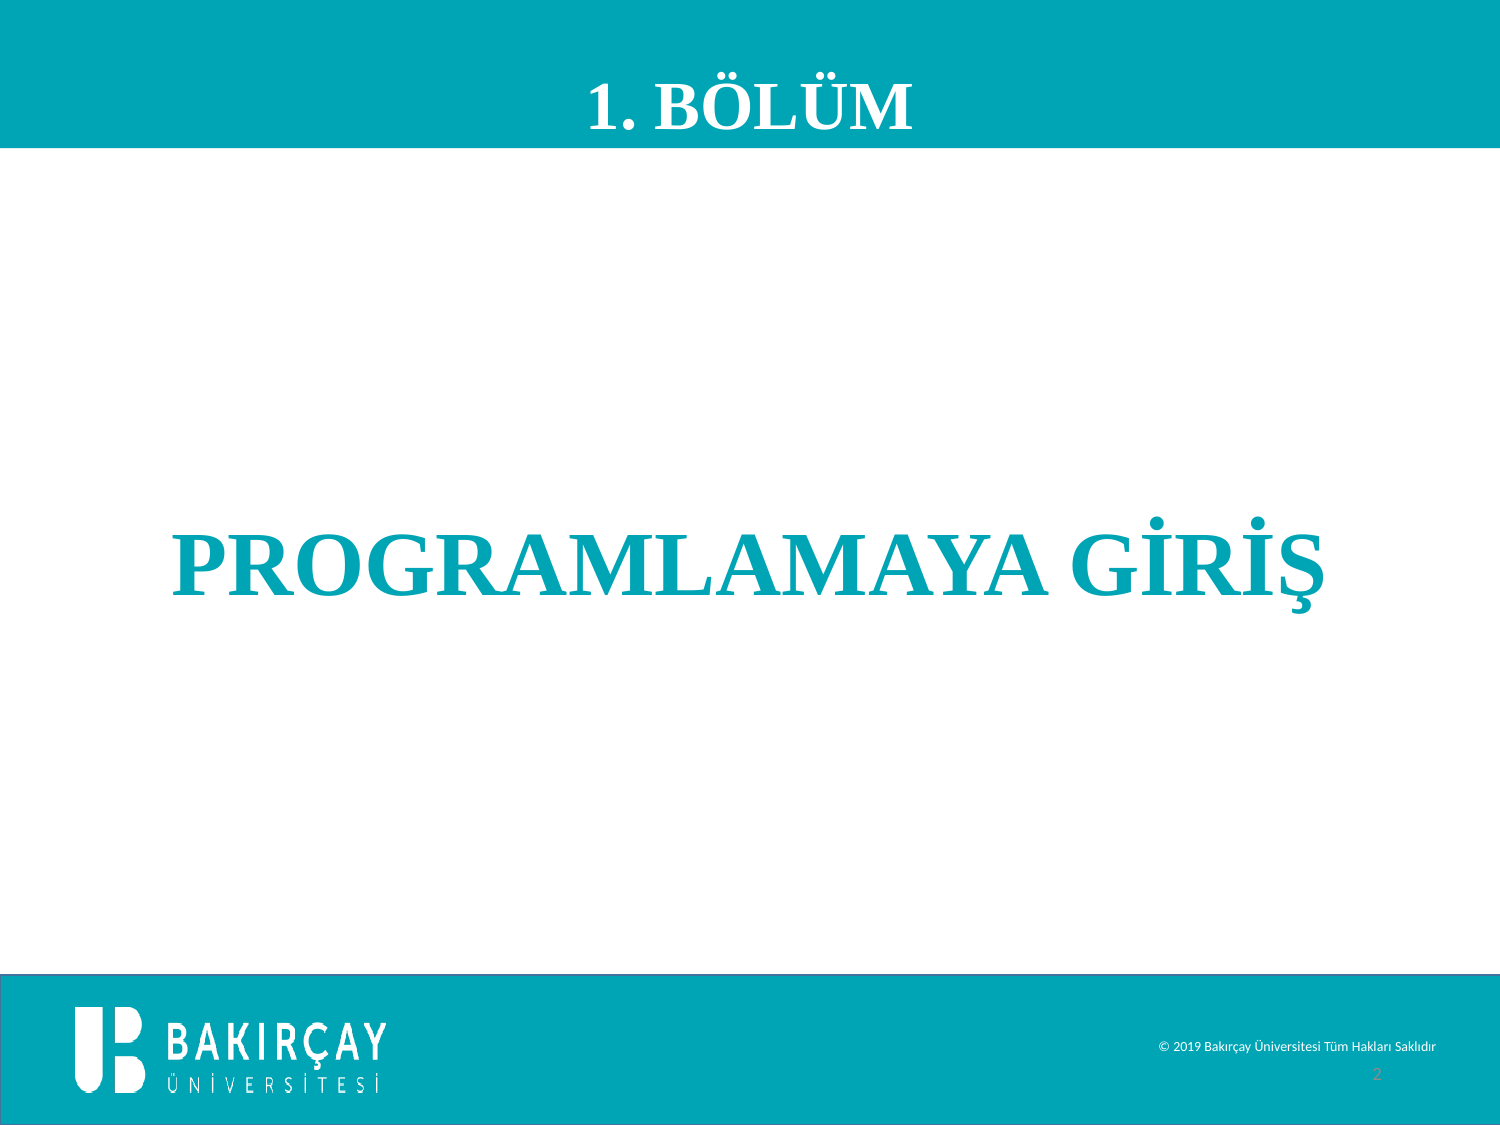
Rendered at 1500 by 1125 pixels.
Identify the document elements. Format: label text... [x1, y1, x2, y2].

list PROGRAMLAMAYA GİRİŞ [17, 445, 1483, 687]
picture [75, 1007, 386, 1093]
slide_number 2 [1059, 1042, 1397, 1103]
title 1. BÖLÜM [91, 25, 1409, 189]
